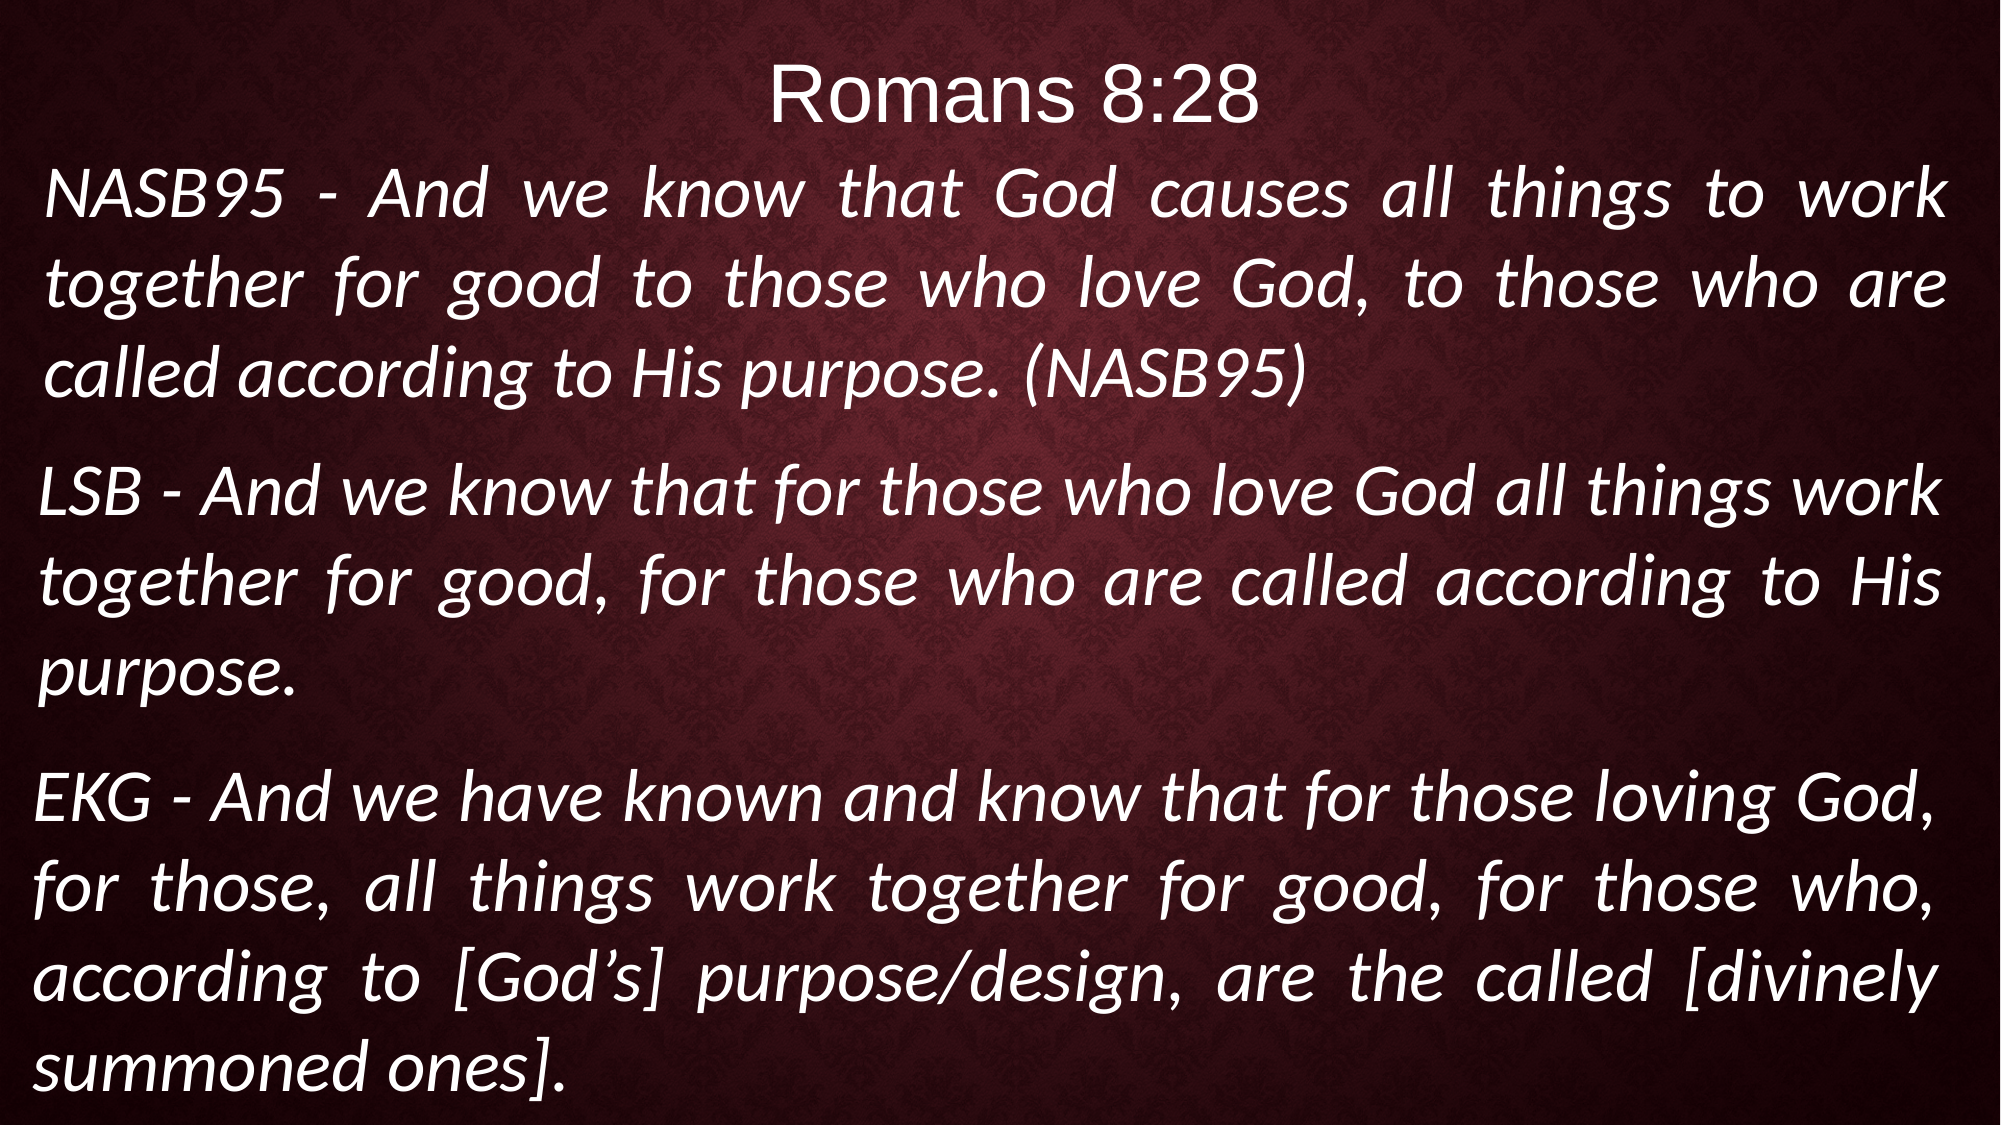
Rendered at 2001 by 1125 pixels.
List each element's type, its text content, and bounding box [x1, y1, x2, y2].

text_box EKG - And we have known and know that for those loving God, for those, all things work together for good, for those who, according to [God’s] purpose/design, are the called [divinely summoned ones]. [18, 739, 1955, 1115]
text_box NASB95 - And we know that God causes all things to work together for good to those who love God, to those who are called according to His purpose. (NASB95) [28, 135, 1965, 420]
text_box LSB - And we know that for those who love God all things work together for good, for those who are called according to His purpose. [22, 432, 1959, 718]
text_box Romans 8:28 [55, 31, 1974, 146]
